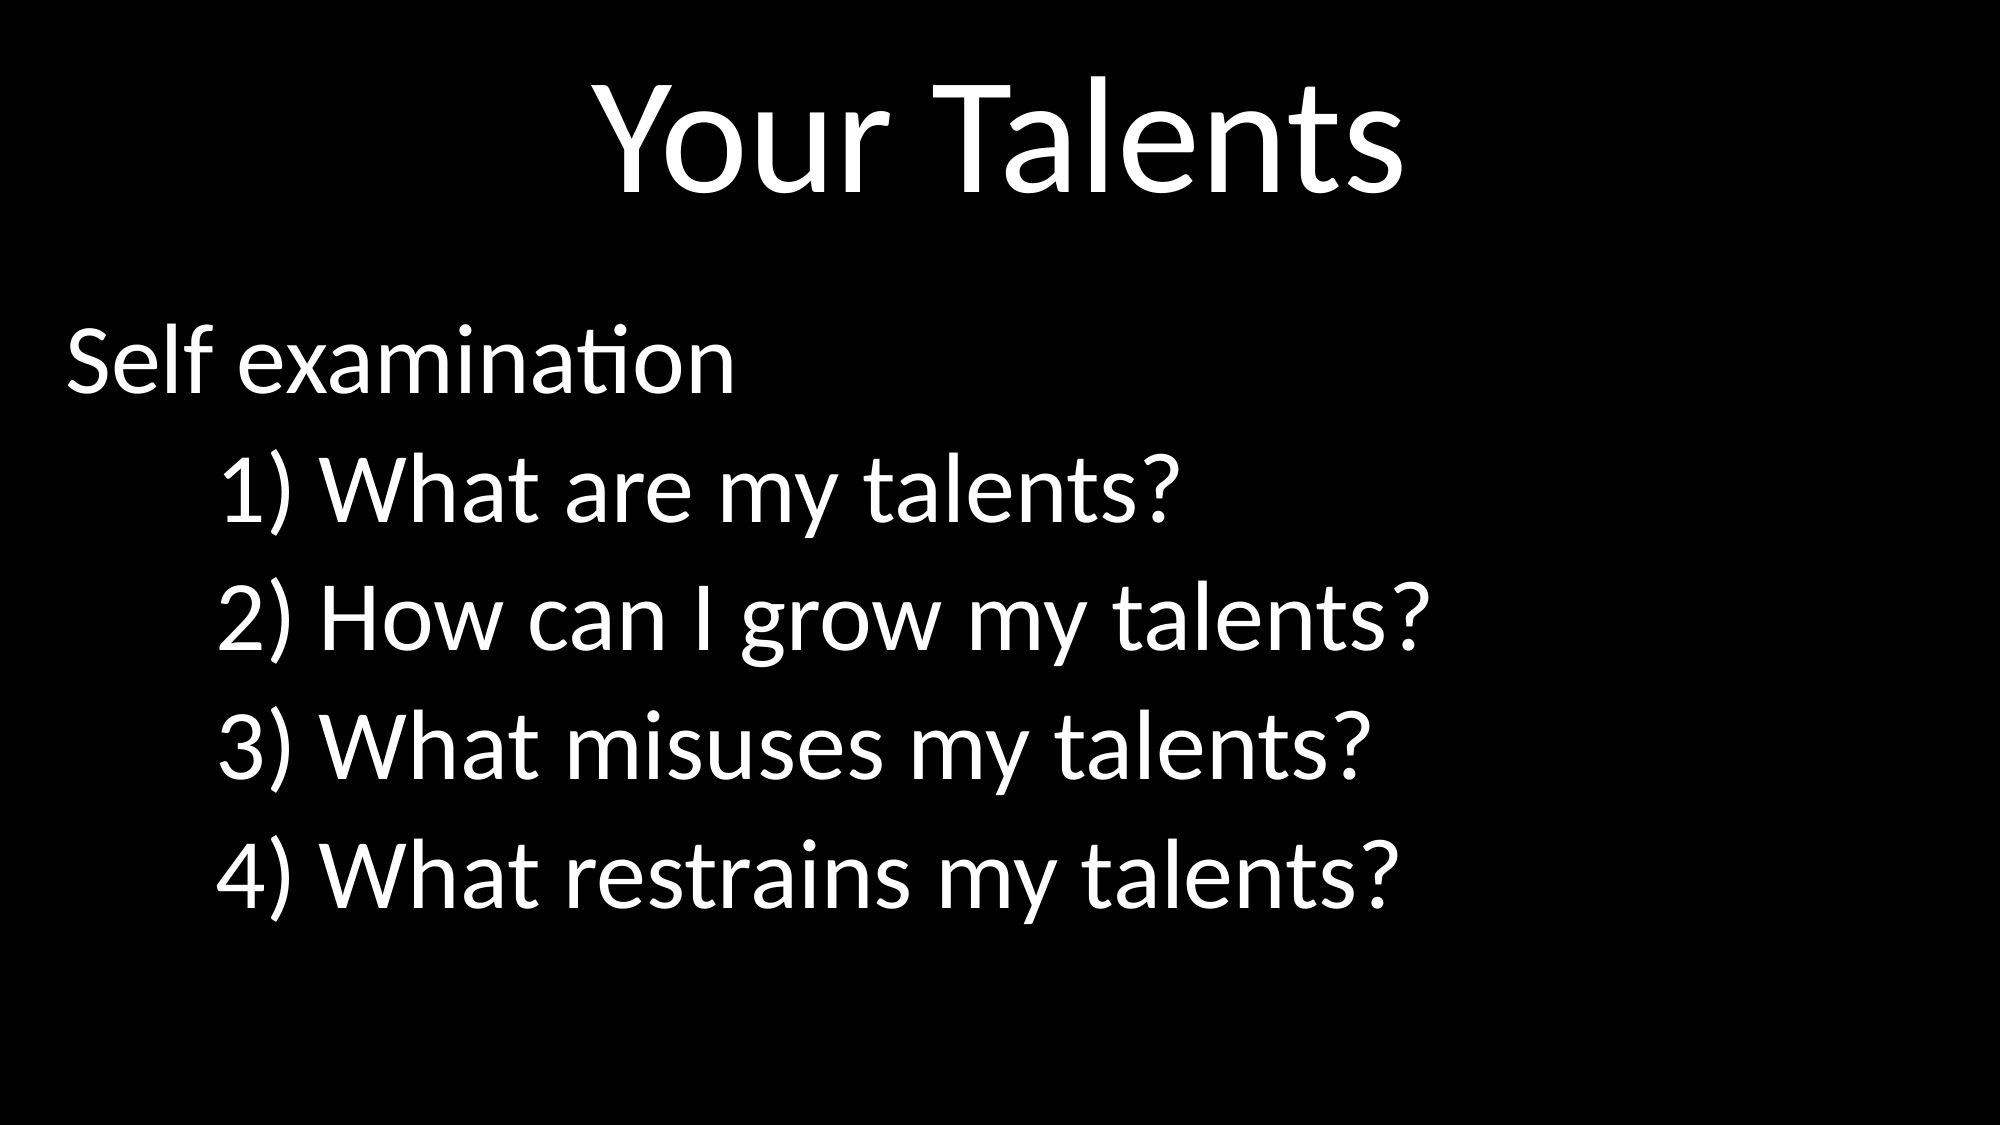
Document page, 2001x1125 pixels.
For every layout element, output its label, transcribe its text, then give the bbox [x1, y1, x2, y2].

list Self examination 1) What are my talents? 2) How can I grow my talents? 3) What misuses my talents? 4) What restrains my talents? [50, 299, 1917, 1125]
title Your Talents [0, 0, 2000, 278]
